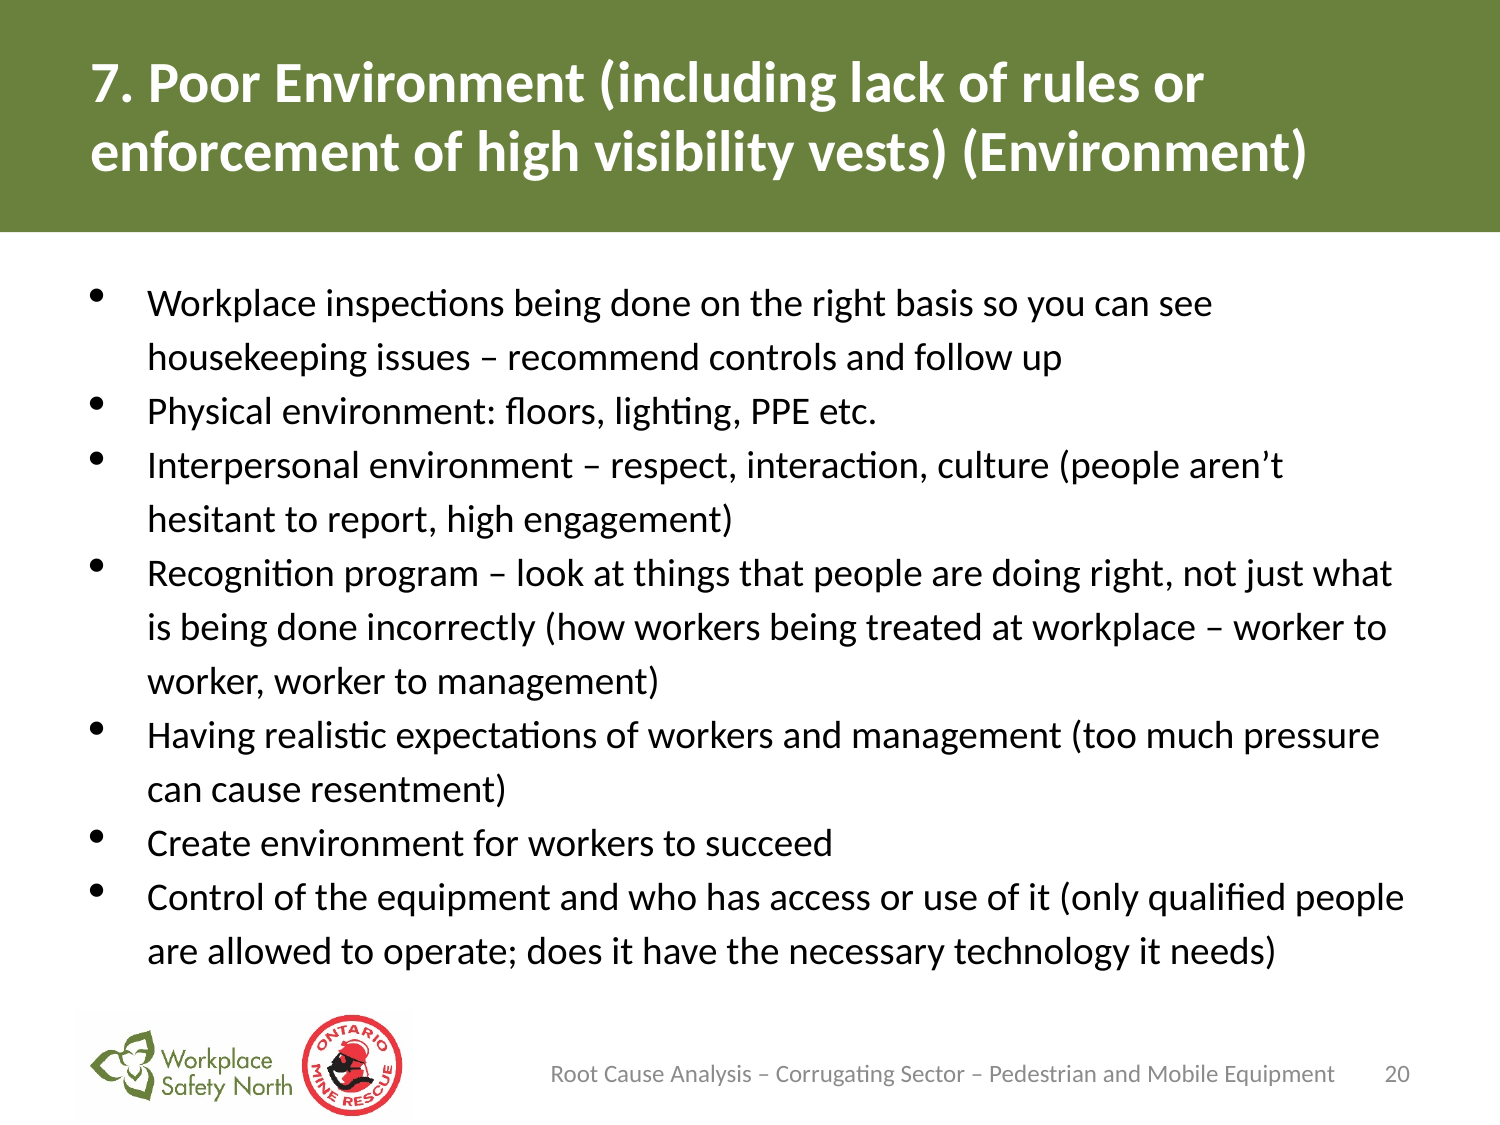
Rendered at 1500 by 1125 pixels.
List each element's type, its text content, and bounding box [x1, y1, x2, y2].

title 7. Poor Environment (including lack of rules or enforcement of high visibility vests) (Environment) [75, 0, 1425, 233]
footer Root Cause Analysis – Corrugating Sector – Pedestrian and Mobile Equipment [462, 1042, 1425, 1103]
list Workplace inspections being done on the right basis so you can see housekeeping issues – recommend controls and follow up Physical environment: floors, lighting, PPE etc. Interpersonal environment – respect, interaction, culture (people aren’t hesitant to report, high engagement) Recognition program – look at things that people are doing right, not just what is being done incorrectly (how workers being treated at workplace – worker to worker, worker to management) Having realistic expectations of workers and management (too much pressure can cause resentment) Create environment for workers to succeed Control of the equipment and who has access or use of it (only qualified people are allowed to operate; does it have the necessary technology it needs) [75, 262, 1425, 1005]
picture [75, 1010, 413, 1121]
